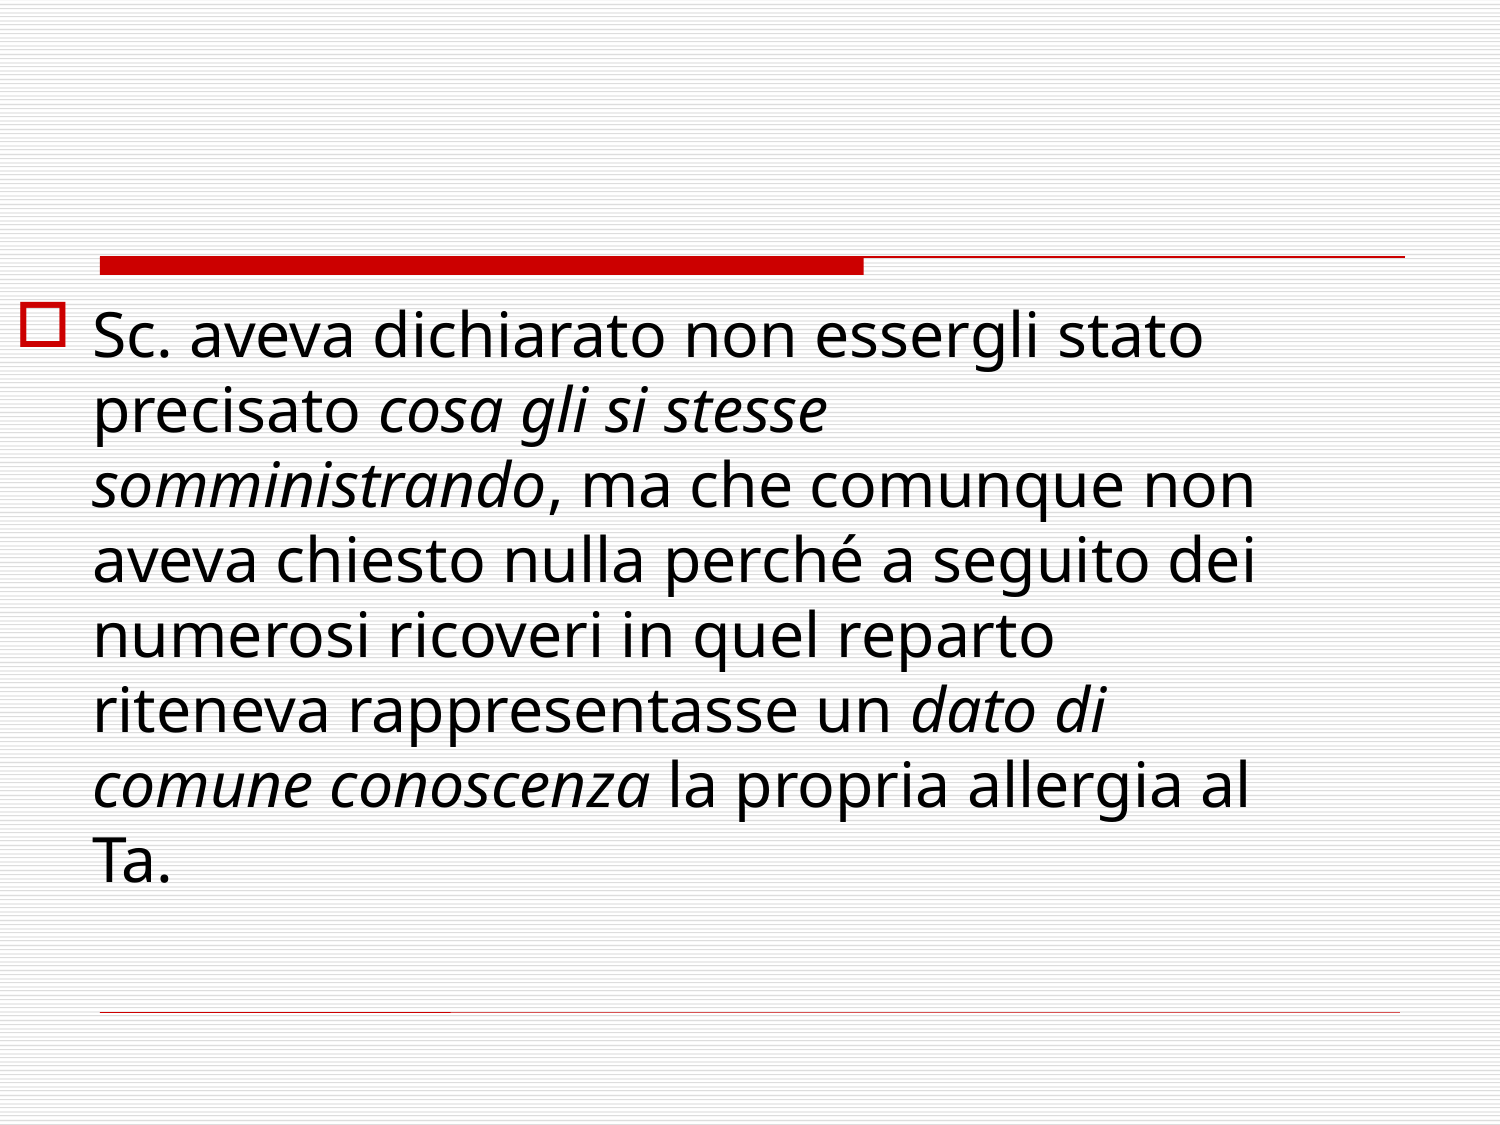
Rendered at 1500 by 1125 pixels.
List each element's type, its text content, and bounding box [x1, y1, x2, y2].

list Sc. aveva dichiarato non essergli stato precisato cosa gli si stesse somministrando, ma che comunque non aveva chiesto nulla perché a seguito dei numerosi ricoveri in quel reparto riteneva rappresentasse un dato di comune conoscenza la propria allergia al Ta. [0, 287, 1313, 988]
picture [0, 0, 1500, 1125]
